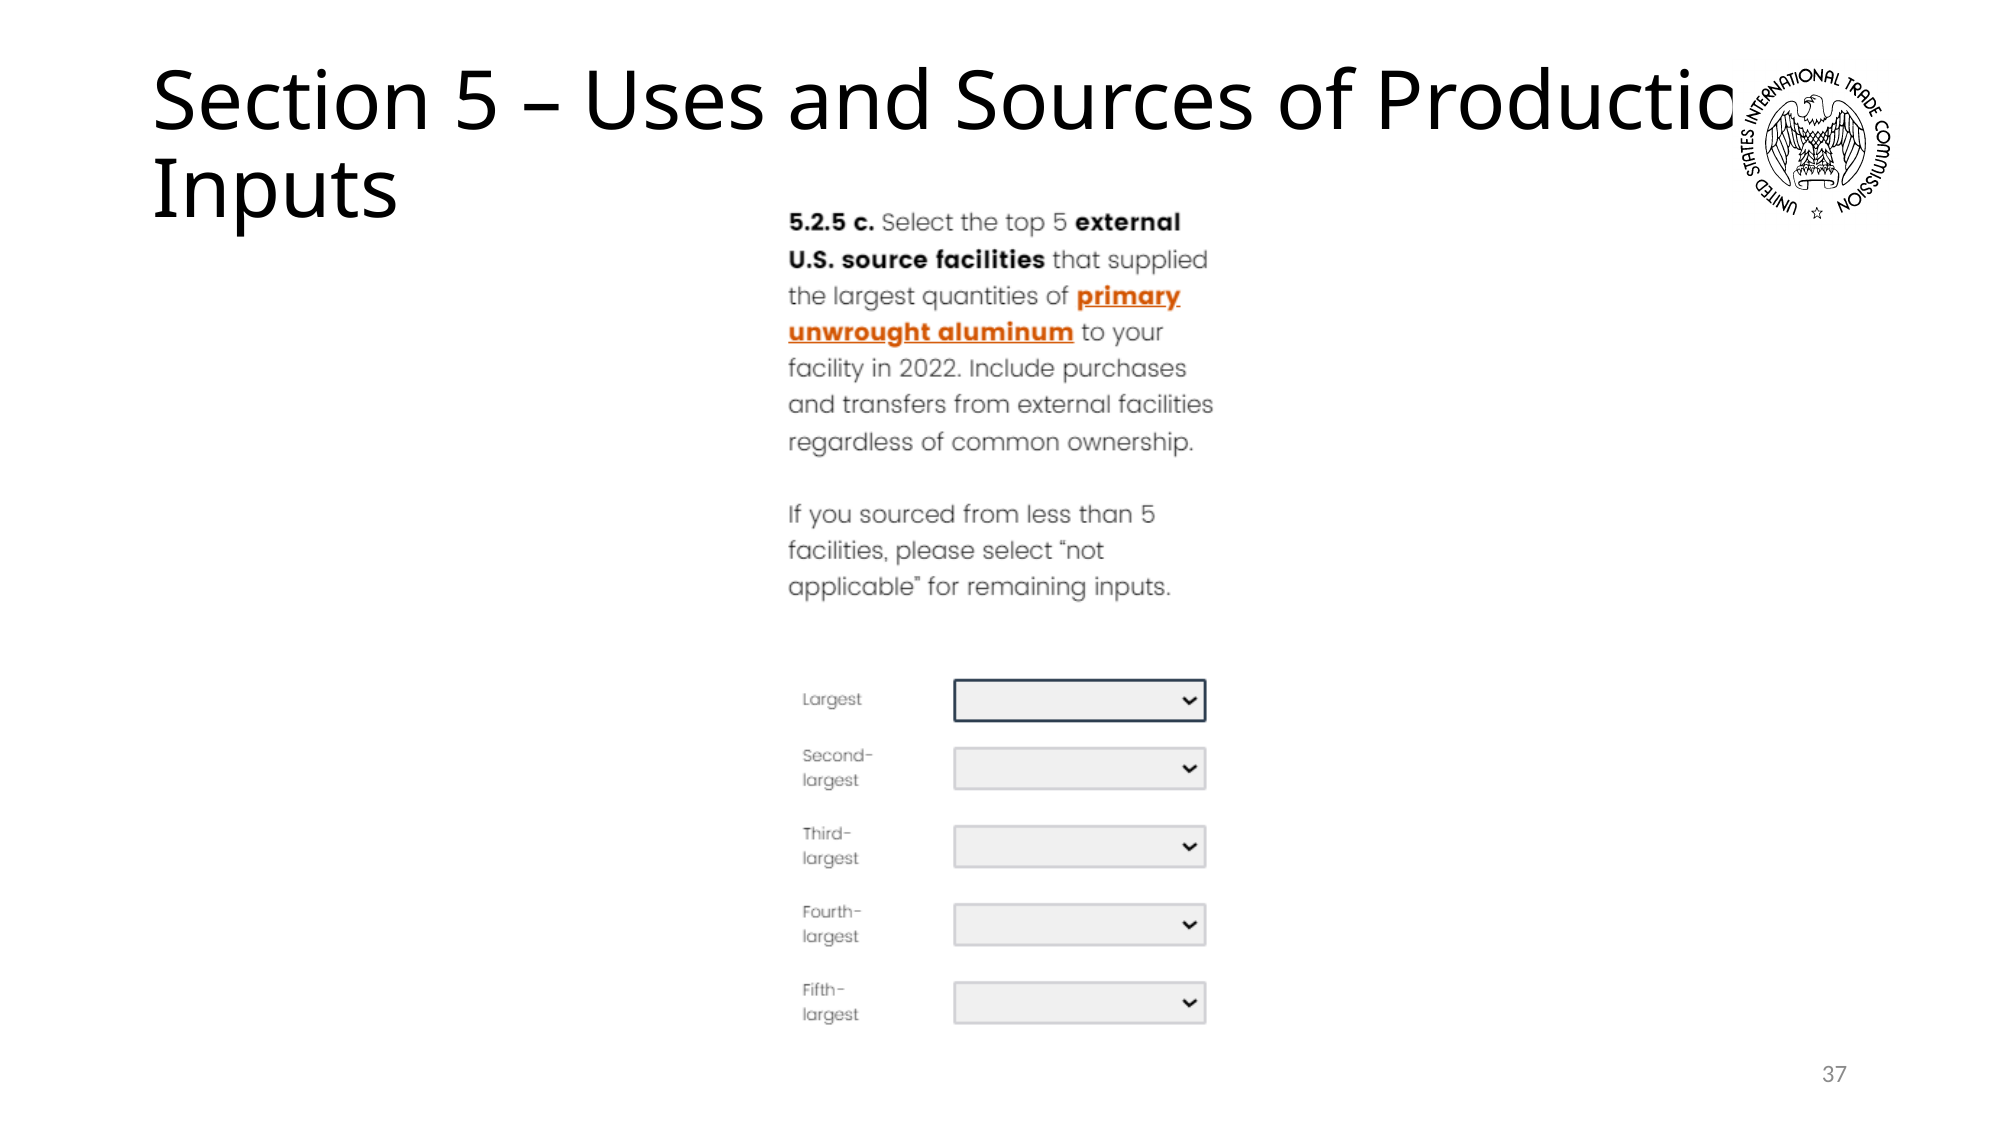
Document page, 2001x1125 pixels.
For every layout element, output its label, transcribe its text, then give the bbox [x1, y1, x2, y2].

picture [763, 168, 1237, 1048]
picture [1732, 59, 1900, 234]
title Section 5 – Uses and Sources of Production Inputs [137, 38, 1863, 256]
slide_number 37 [1412, 1042, 1863, 1103]
